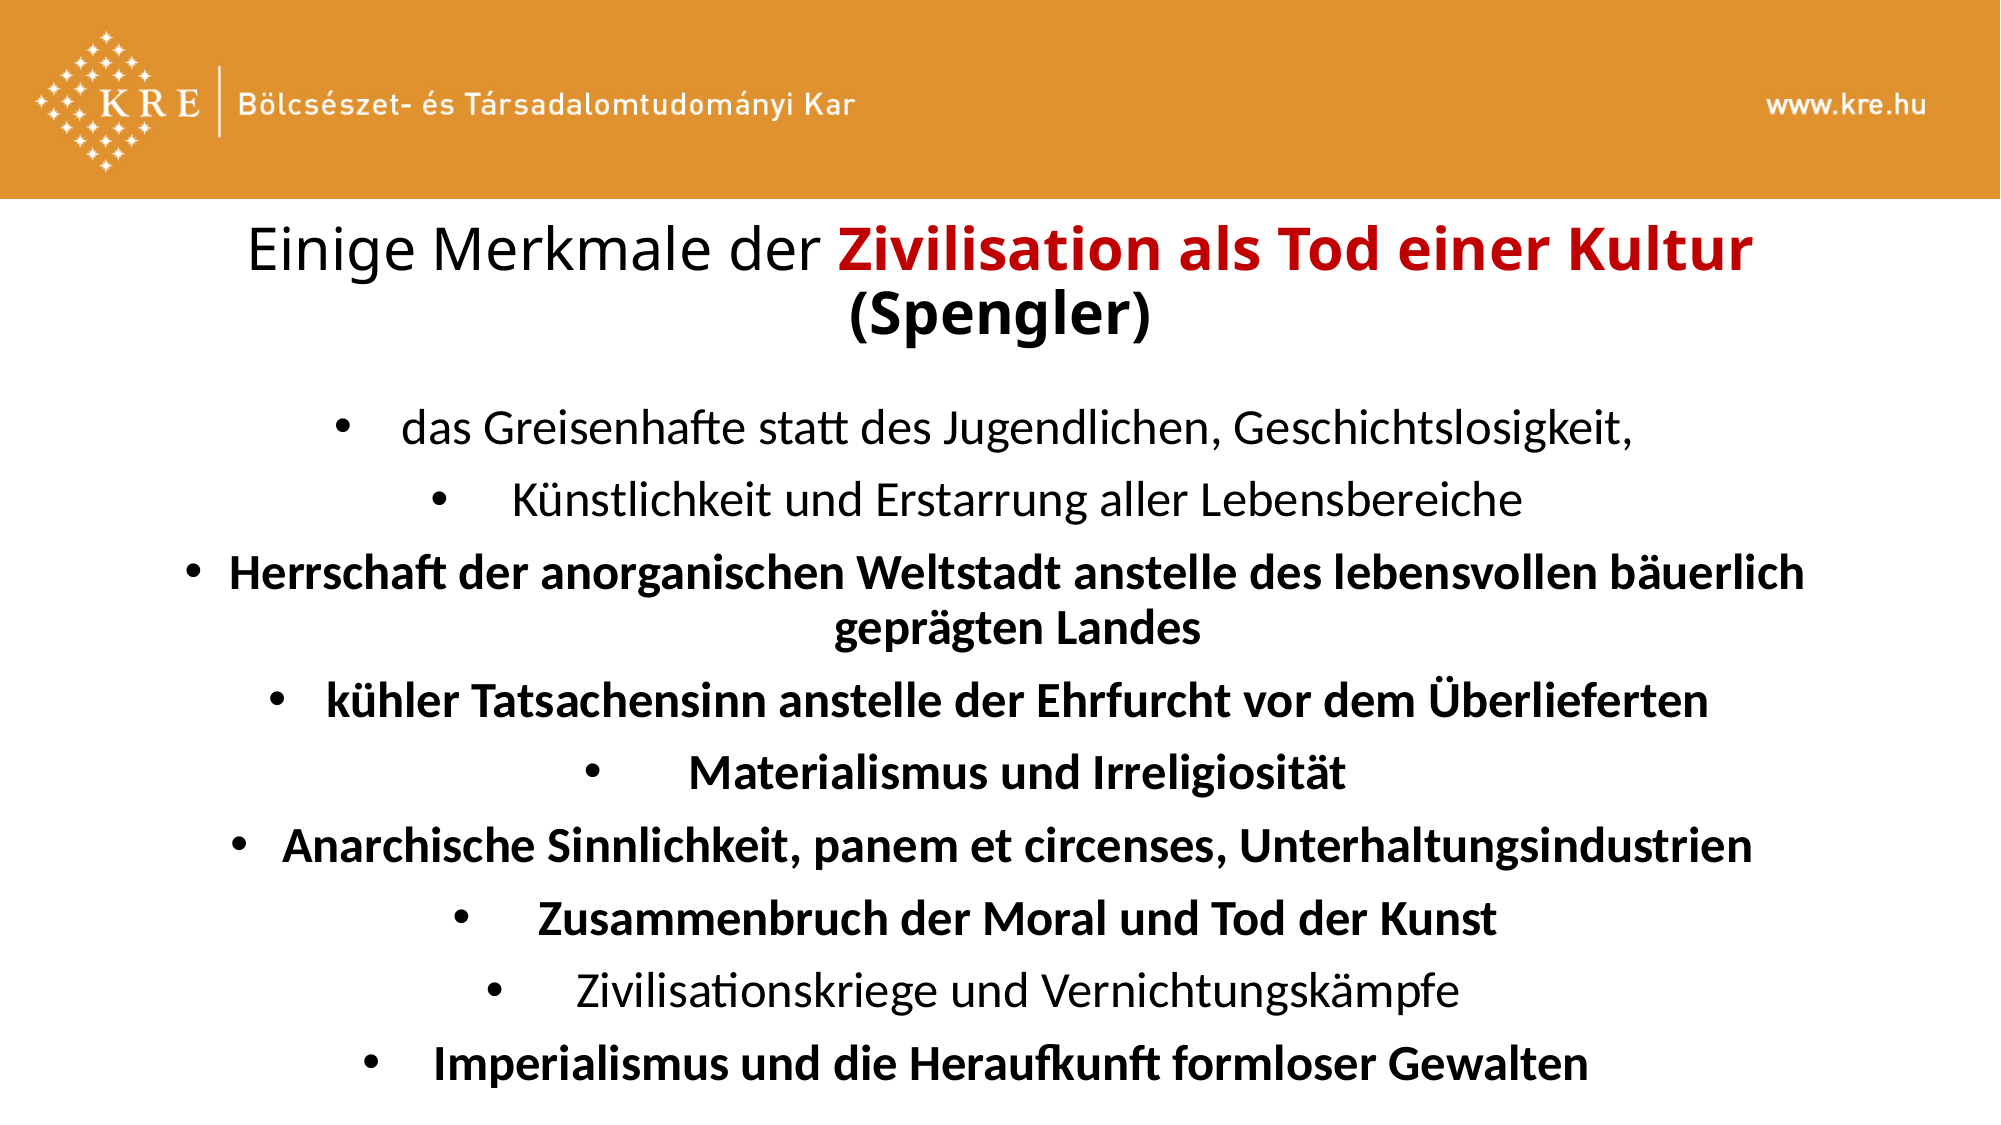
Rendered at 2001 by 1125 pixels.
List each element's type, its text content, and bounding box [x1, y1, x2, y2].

title Einige Merkmale der Zivilisation als Tod einer Kultur (Spengler) [138, 209, 1864, 392]
list das Greisenhafte statt des Jugendlichen, Geschichtslosigkeit, Künstlichkeit und Erstarrung aller Lebensbereiche Herrschaft der anorganischen Weltstadt anstelle des lebensvollen bäuerlich geprägten Landes kühler Tatsachensinn anstelle der Ehrfurcht vor dem Überlieferten Materialismus und Irreligiosität Anarchische Sinnlichkeit, panem et circenses, Unterhaltungsindustrien Zusammenbruch der Moral und Tod der Kunst Zivilisationskriege und Vernichtungskämpfe Imperialismus und die Heraufkunft formloser Gewalten [138, 392, 1864, 1107]
picture [0, 0, 2000, 199]
